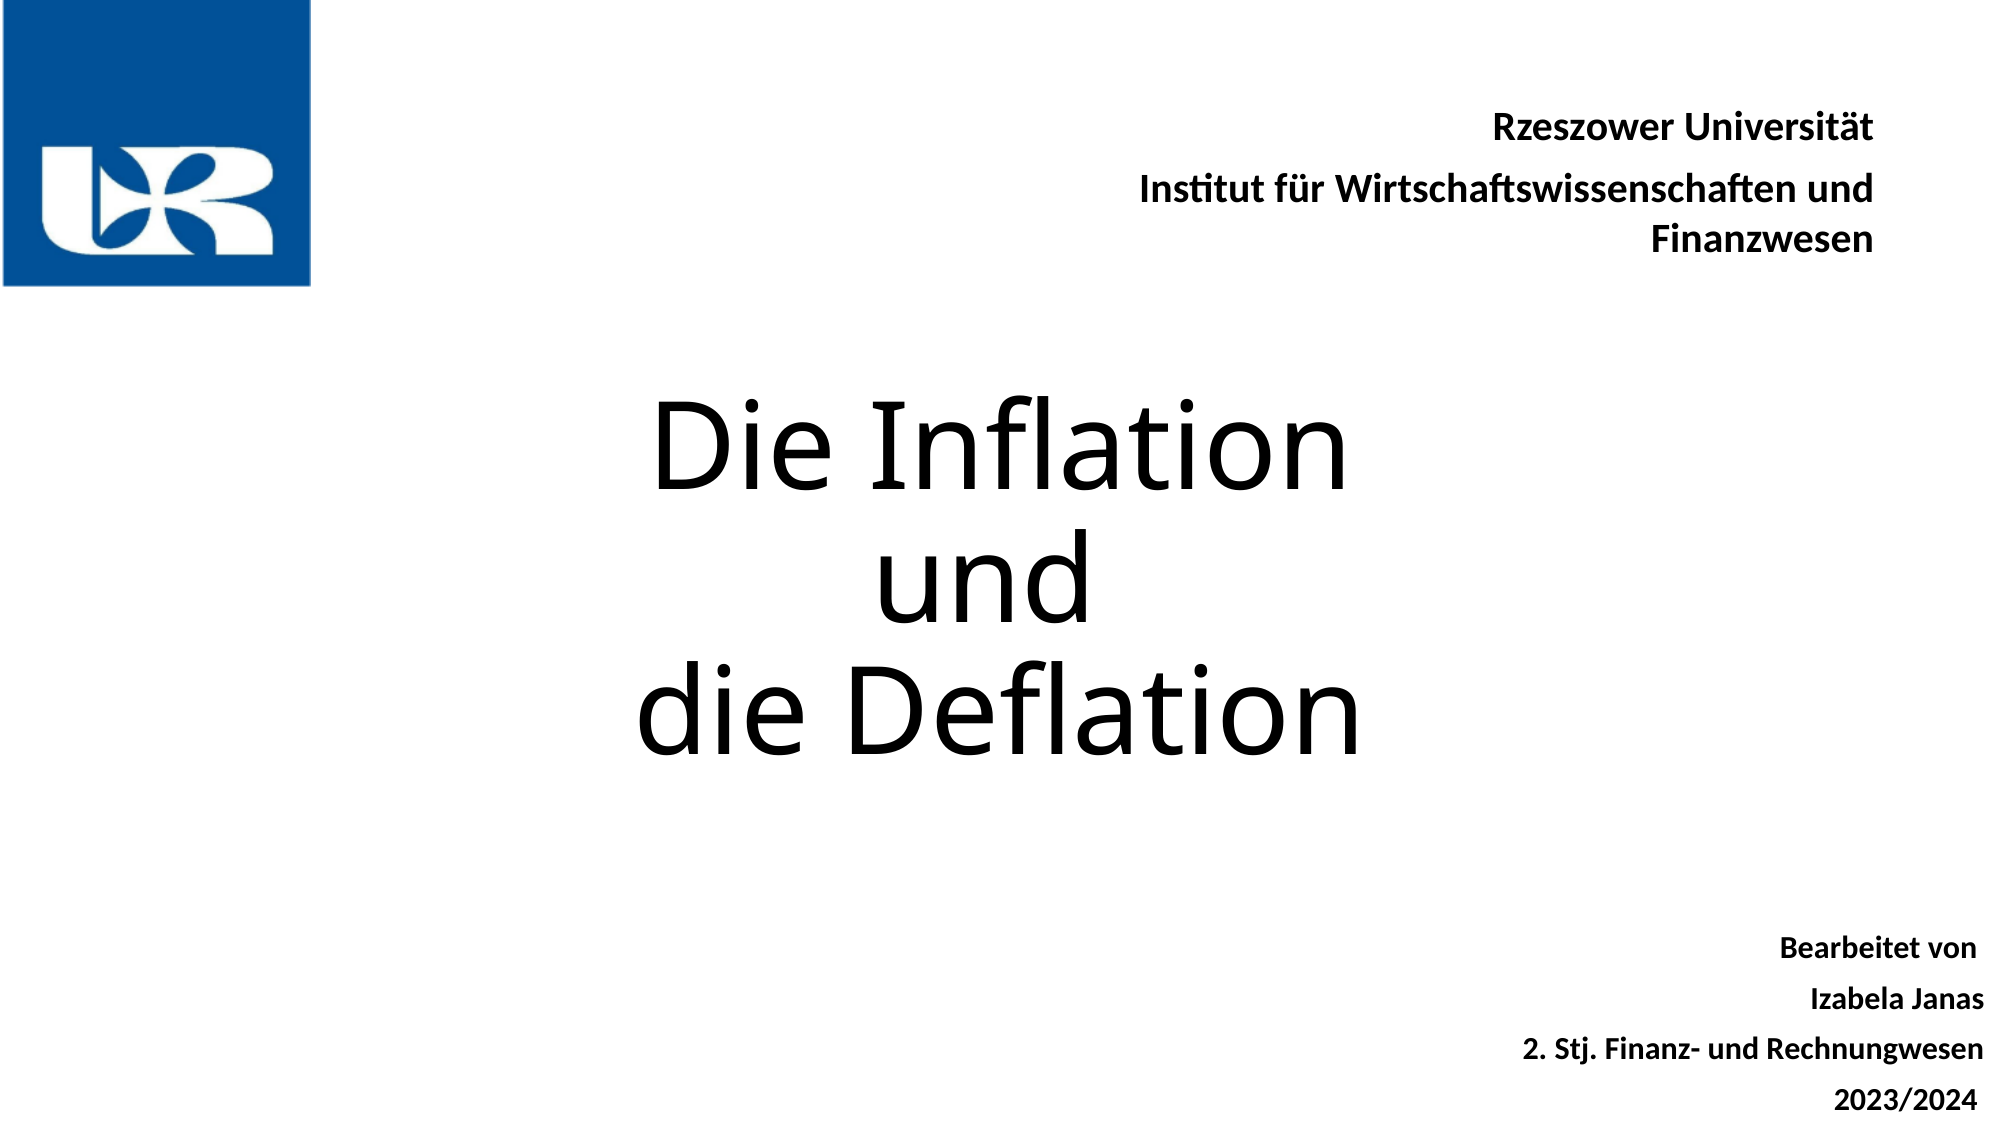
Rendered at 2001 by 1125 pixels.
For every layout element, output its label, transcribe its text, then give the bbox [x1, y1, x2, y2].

picture [0, 0, 312, 289]
title Die Inflation und die Deflation [574, 373, 1426, 792]
subtitle Bearbeitet von Izabela Janas 2. Stj. Finanz- und Rechnungwesen 2023/2024 [1372, 923, 2000, 1125]
text_box Rzeszower Universität Institut für Wirtschaftswissenschaften und Finanzwesen [999, 91, 1889, 335]
